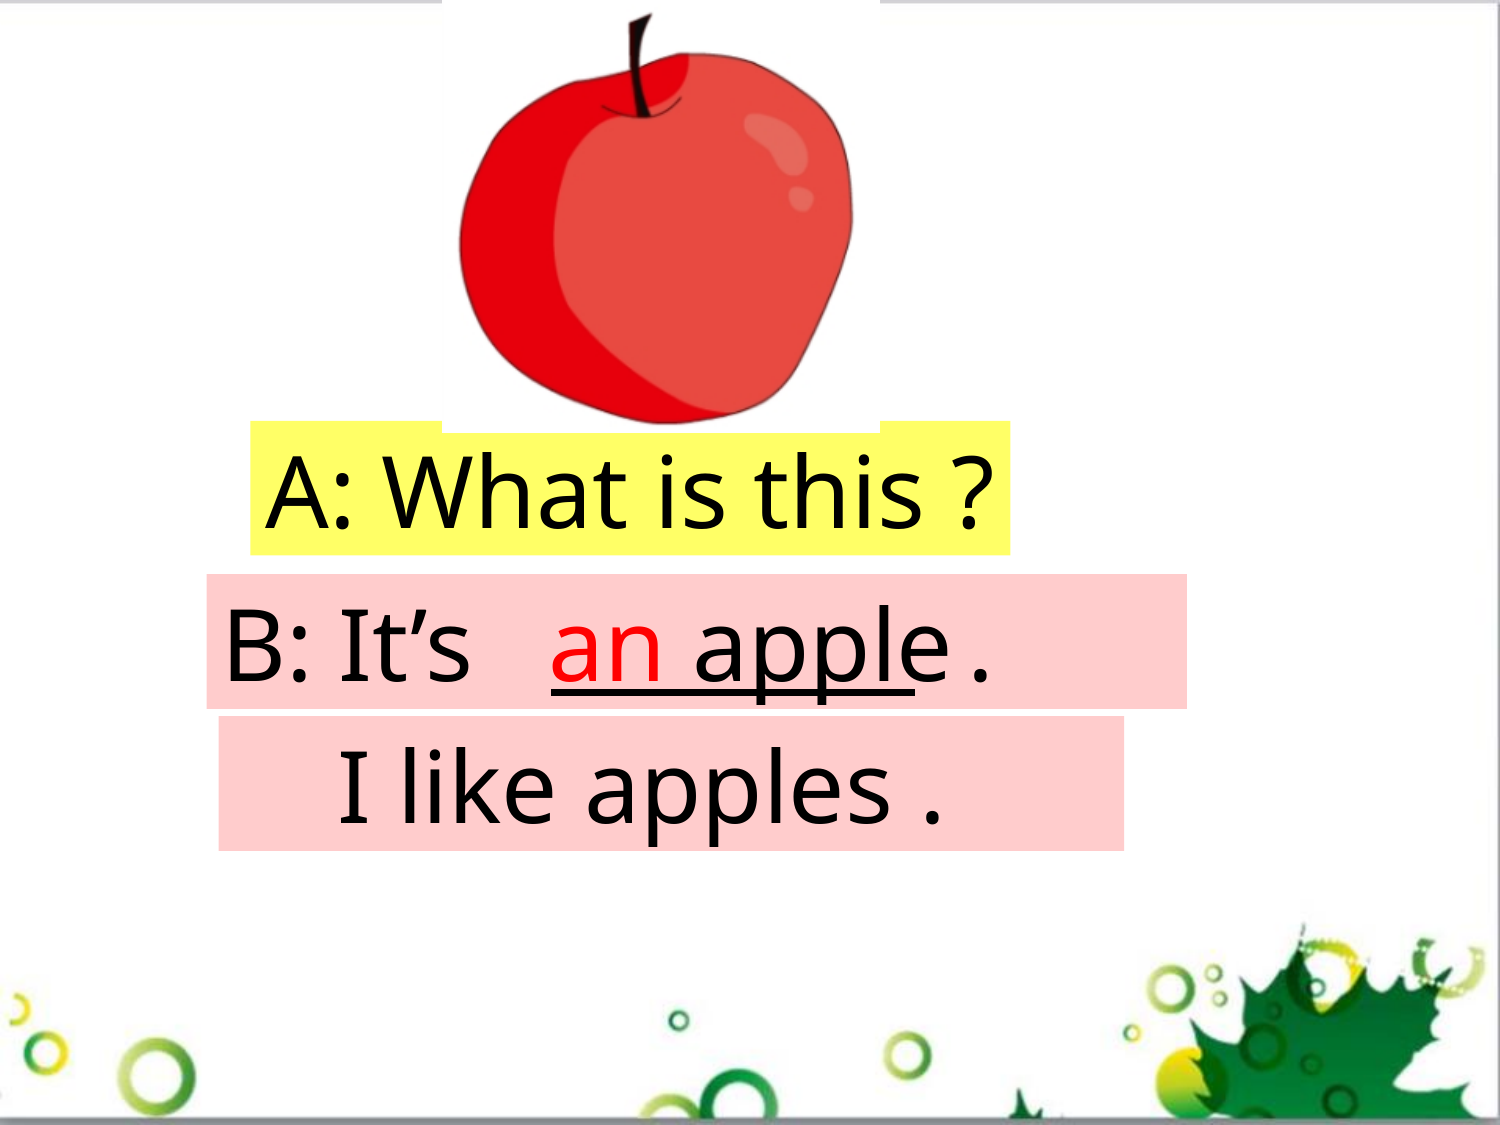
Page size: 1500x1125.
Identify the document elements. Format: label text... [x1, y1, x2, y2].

text_box I like apples . [218, 716, 1125, 851]
picture [0, 0, 1500, 1125]
text_box B: It’s . [969, 574, 1187, 709]
text_box B: It’s . [206, 574, 533, 709]
text_box an apple [533, 574, 969, 709]
text_box A: What is this ? [250, 420, 1011, 556]
